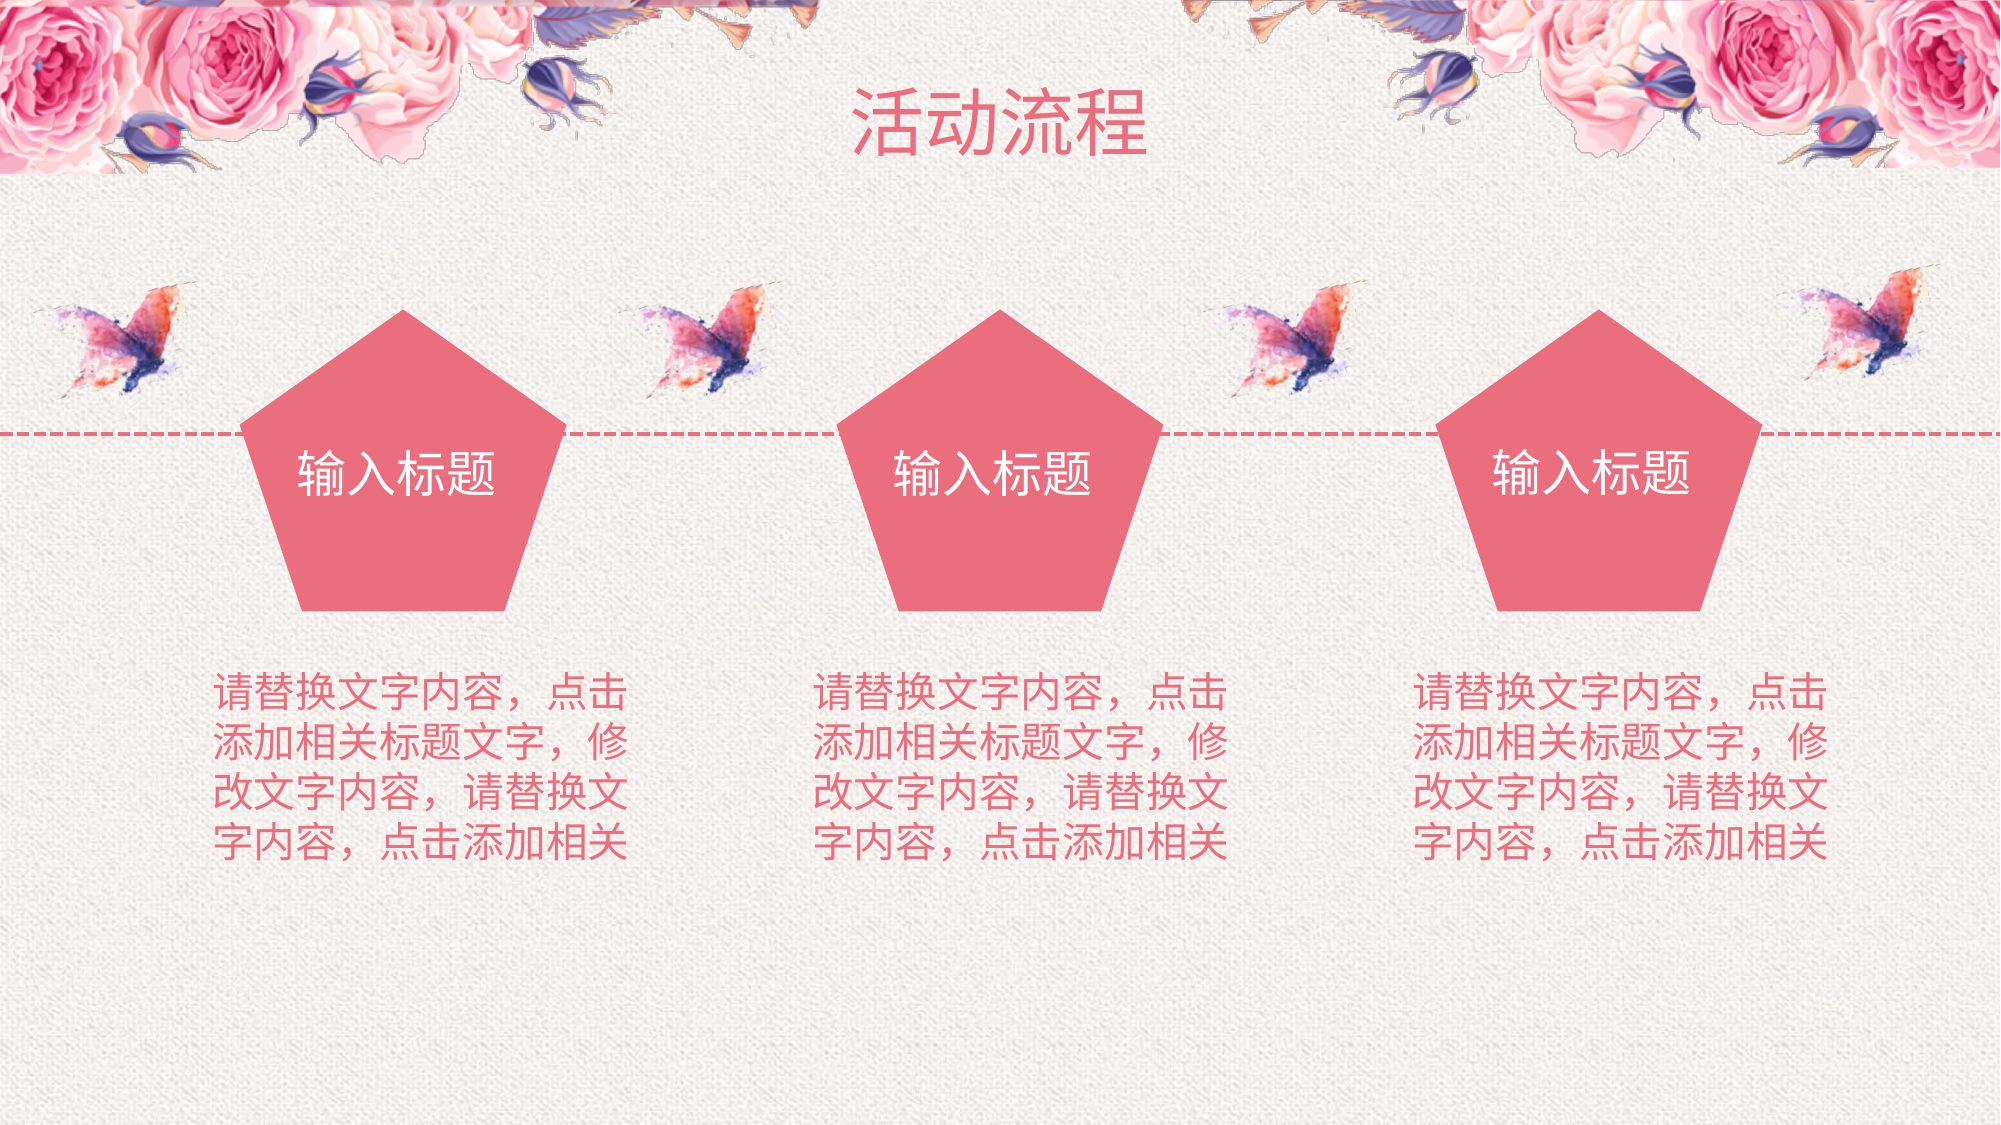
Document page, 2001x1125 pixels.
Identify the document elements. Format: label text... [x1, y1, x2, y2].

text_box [0, 259, 2000, 612]
text_box 活动流程 [810, 68, 1190, 173]
text_box 请替换文字内容，点击添加相关标题文字，修改文字内容，请替换文字内容，点击添加相关 [1396, 657, 1846, 923]
text_box 请替换文字内容，点击添加相关标题文字，修改文字内容，请替换文字内容，点击添加相关 [196, 657, 646, 923]
picture [0, 0, 2001, 1125]
text_box 请替换文字内容，点击添加相关标题文字，修改文字内容，请替换文字内容，点击添加相关 [796, 657, 1246, 923]
